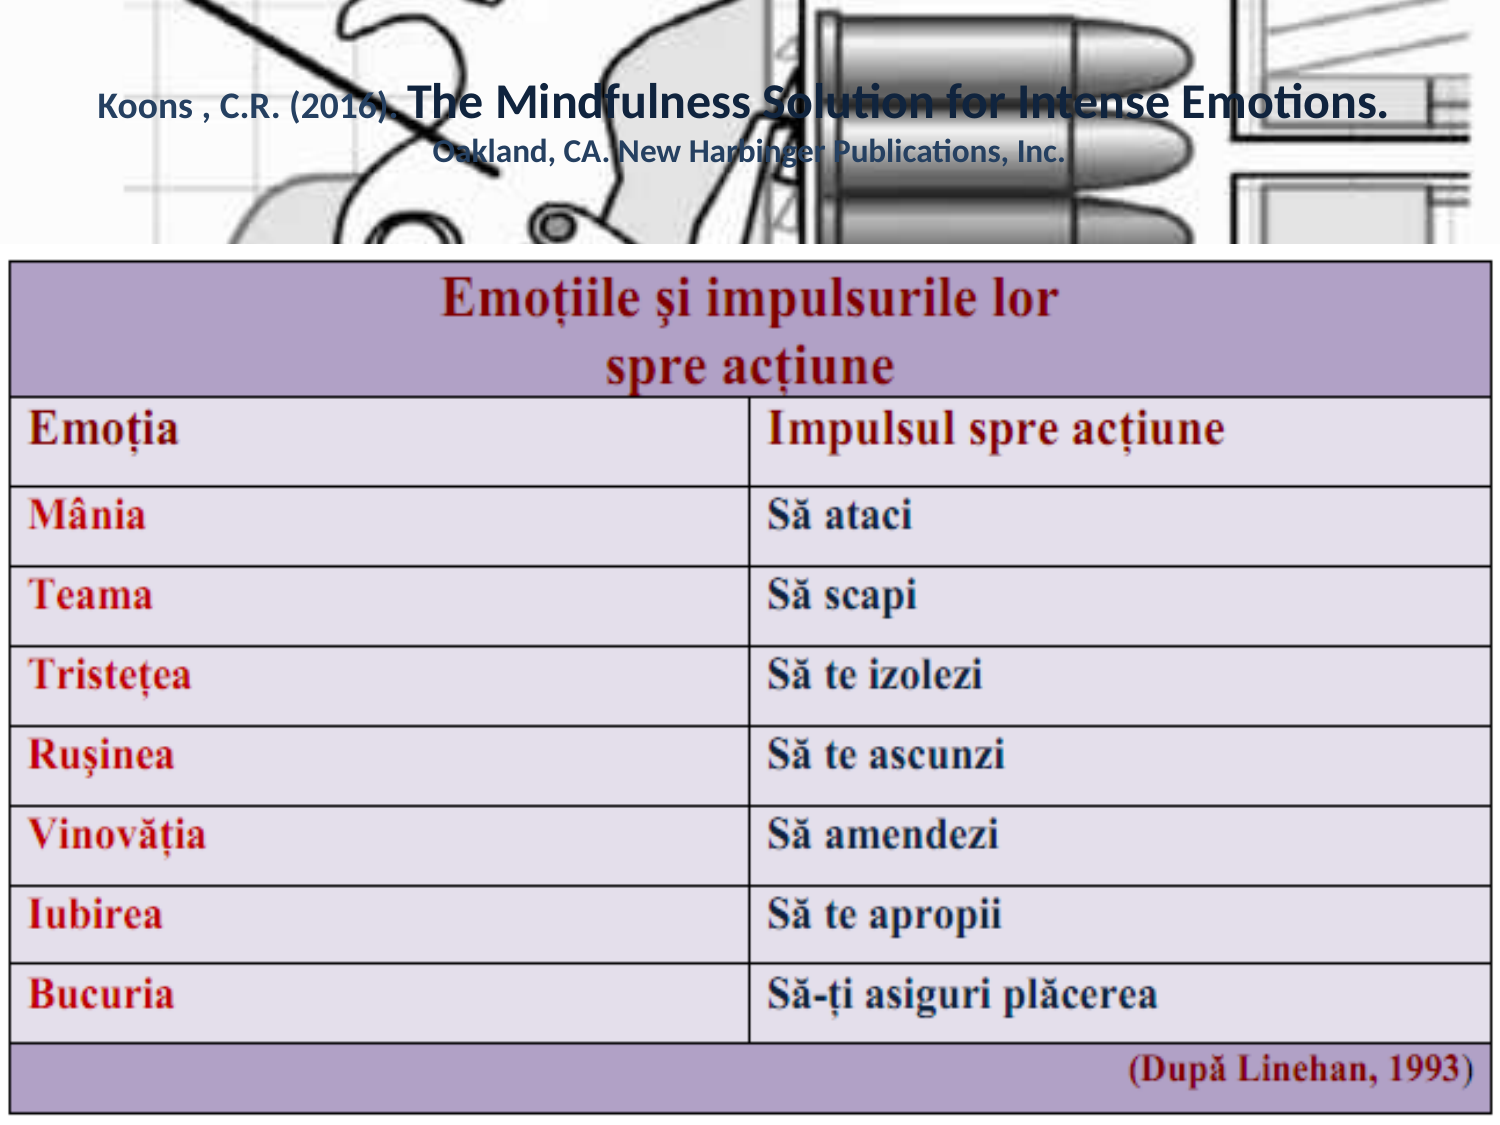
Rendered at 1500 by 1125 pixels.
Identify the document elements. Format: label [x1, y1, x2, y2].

list [0, 244, 1500, 1125]
picture [0, 0, 1500, 244]
